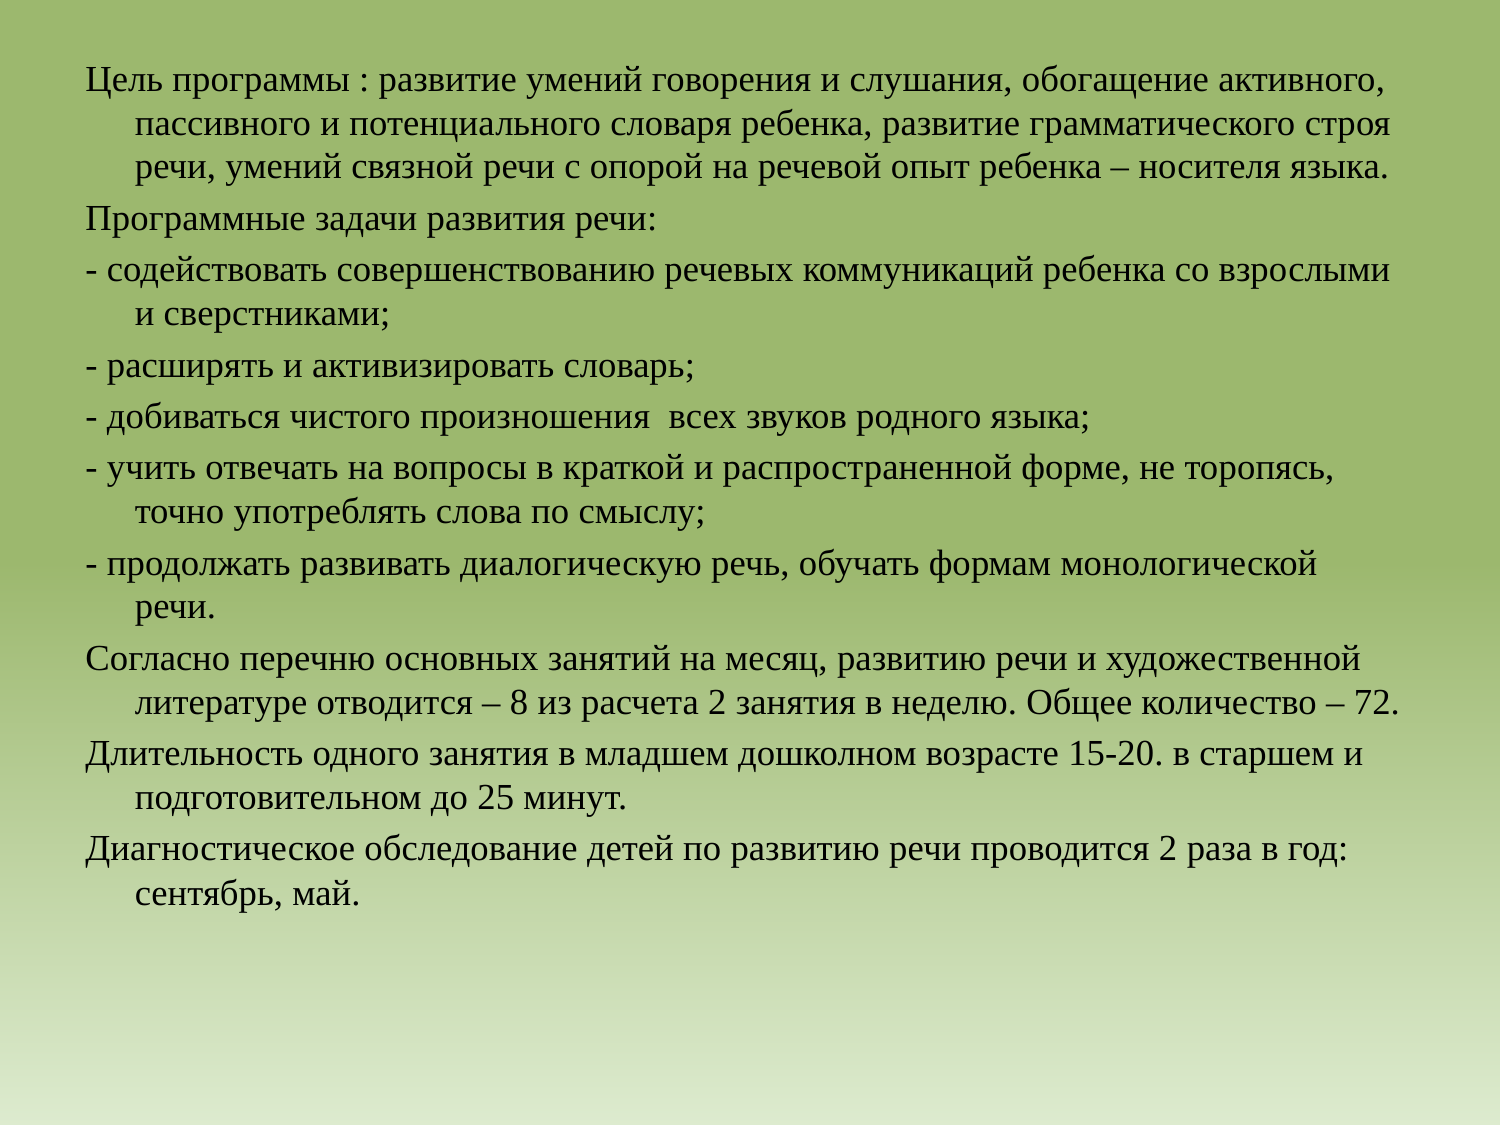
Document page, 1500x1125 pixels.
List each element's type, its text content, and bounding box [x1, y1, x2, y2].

list Цель программы : развитие умений говорения и слушания, обогащение активного, пассивного и потенциального словаря ребенка, развитие грамматического строя речи, умений связной речи с опорой на речевой опыт ребенка – носителя языка. Программные задачи развития речи: - содействовать совершенствованию речевых коммуникаций ребенка со взрослыми и сверстниками; - расширять и активизировать словарь; - добиваться чистого произношения всех звуков родного языка; - учить отвечать на вопросы в краткой и распространенной форме, не торопясь, точно употреблять слова по смыслу; - продолжать развивать диалогическую речь, обучать формам монологической речи. Согласно перечню основных занятий на месяц, развитию речи и художественной литературе отводится – 8 из расчета 2 занятия в неделю. Общее количество – 72. Длительность одного занятия в младшем дошколном возрасте 15-20. в старшем и подготовительном до 25 минут. Диагностическое обследование детей по развитию речи проводится 2 раза в год: сентябрь, май. [70, 46, 1421, 994]
